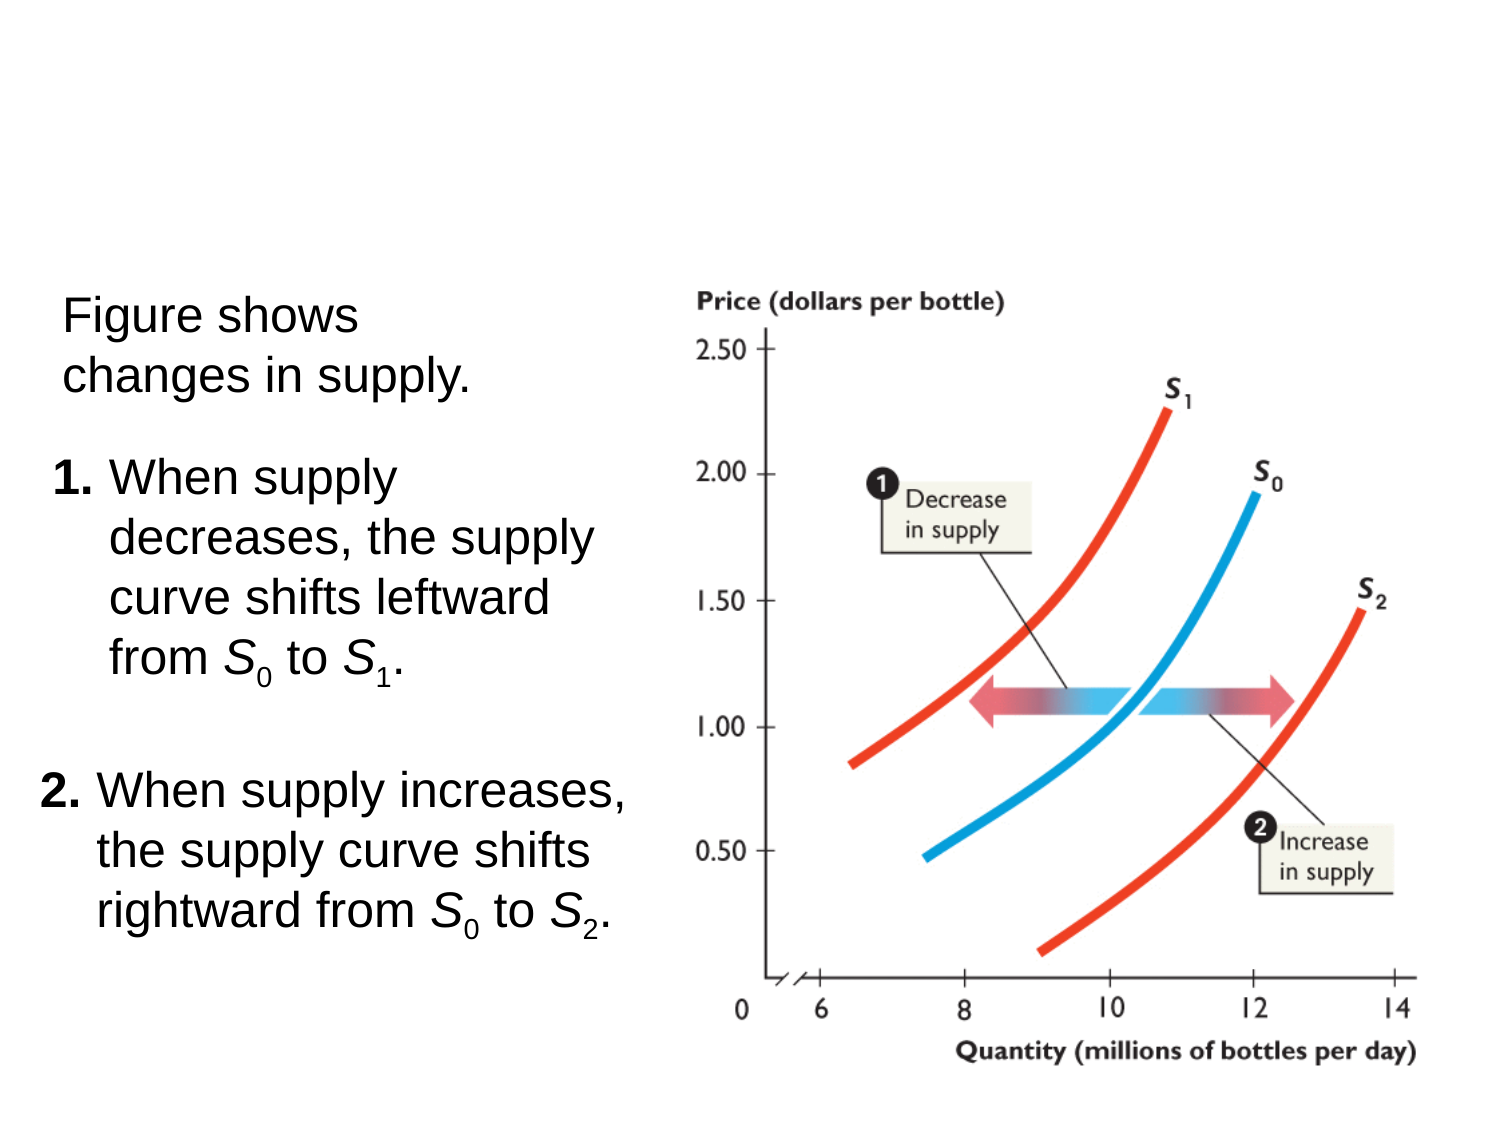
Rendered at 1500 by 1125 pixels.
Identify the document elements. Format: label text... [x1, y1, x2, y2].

text_box Figure shows changes in supply. [47, 274, 575, 410]
picture [657, 270, 1456, 1079]
text_box 1. When supply decreases, the supply curve shifts leftward from S0 to S1. [37, 437, 625, 701]
text_box 2. When supply increases, the supply curve shifts rightward from S0 to S2. [24, 749, 651, 953]
